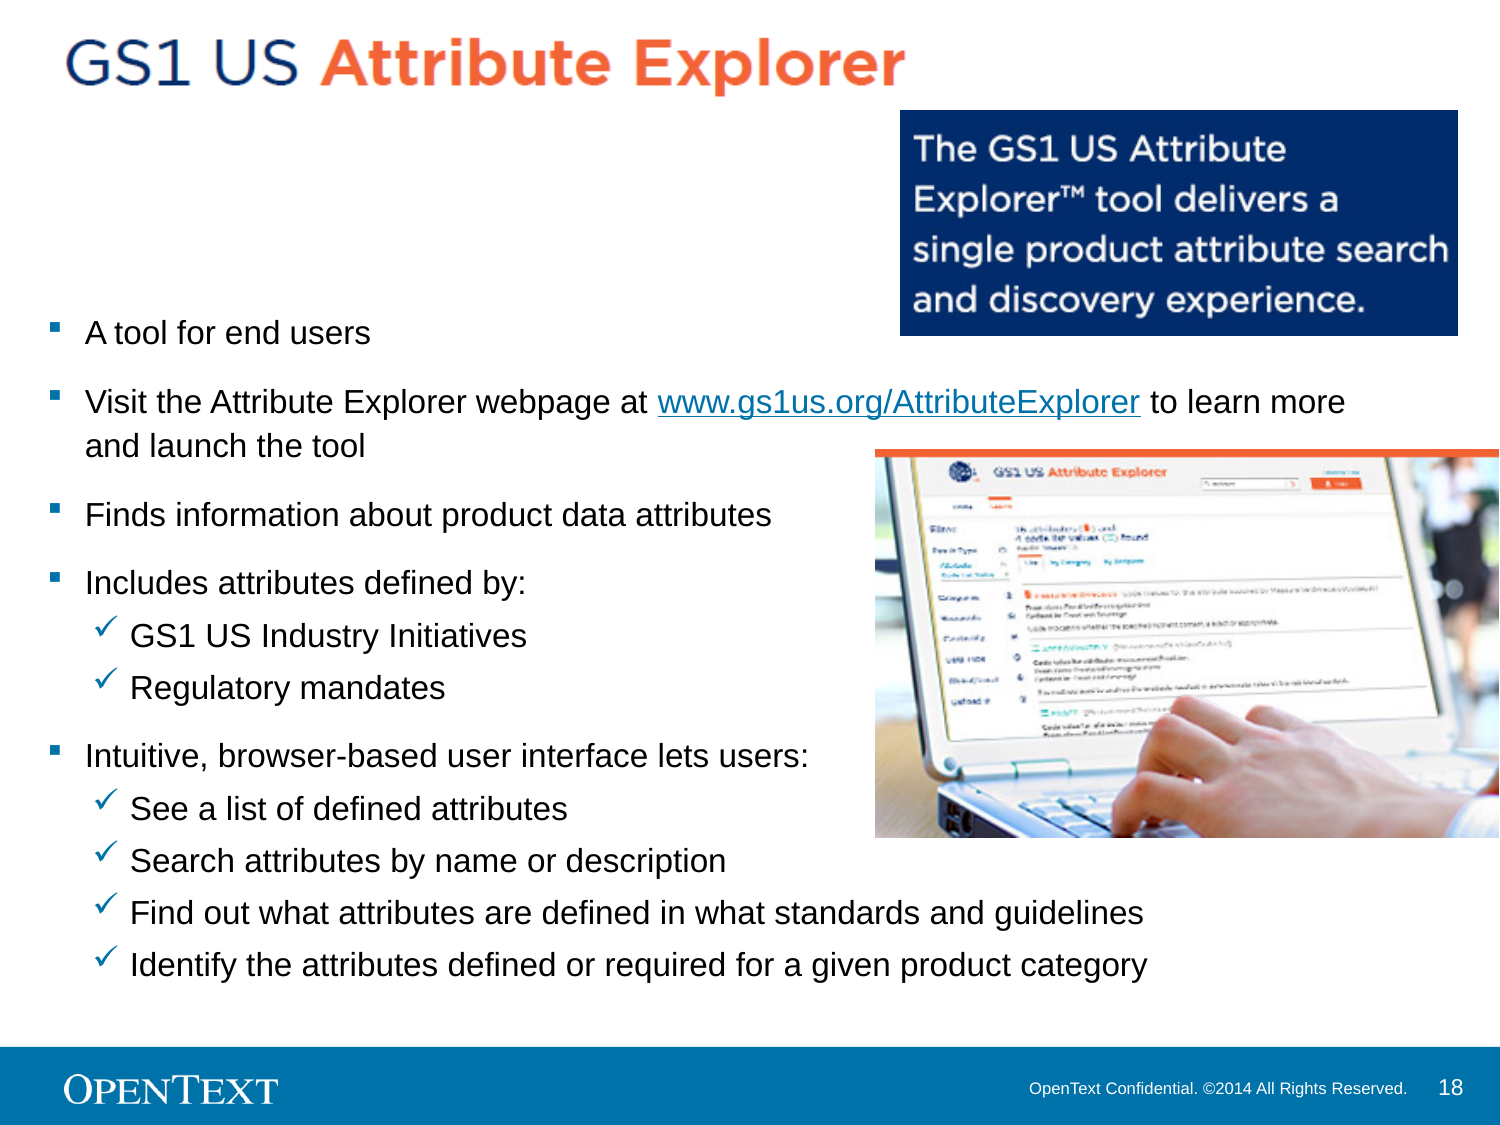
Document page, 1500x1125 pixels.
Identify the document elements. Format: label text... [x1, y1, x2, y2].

picture [874, 449, 1499, 838]
picture [52, 24, 1458, 337]
list A tool for end users Visit the Attribute Explorer webpage at www.gs1us.org/AttributeExplorer to learn more and launch the tool Finds information about product data attributes Includes attributes defined by: GS1 US Industry Initiatives Regulatory mandates Intuitive, browser-based user interface lets users: See a list of defined attributes Search attributes by name or description Find out what attributes are defined in what standards and guidelines Identify the attributes defined or required for a given product category [24, 299, 1388, 1125]
